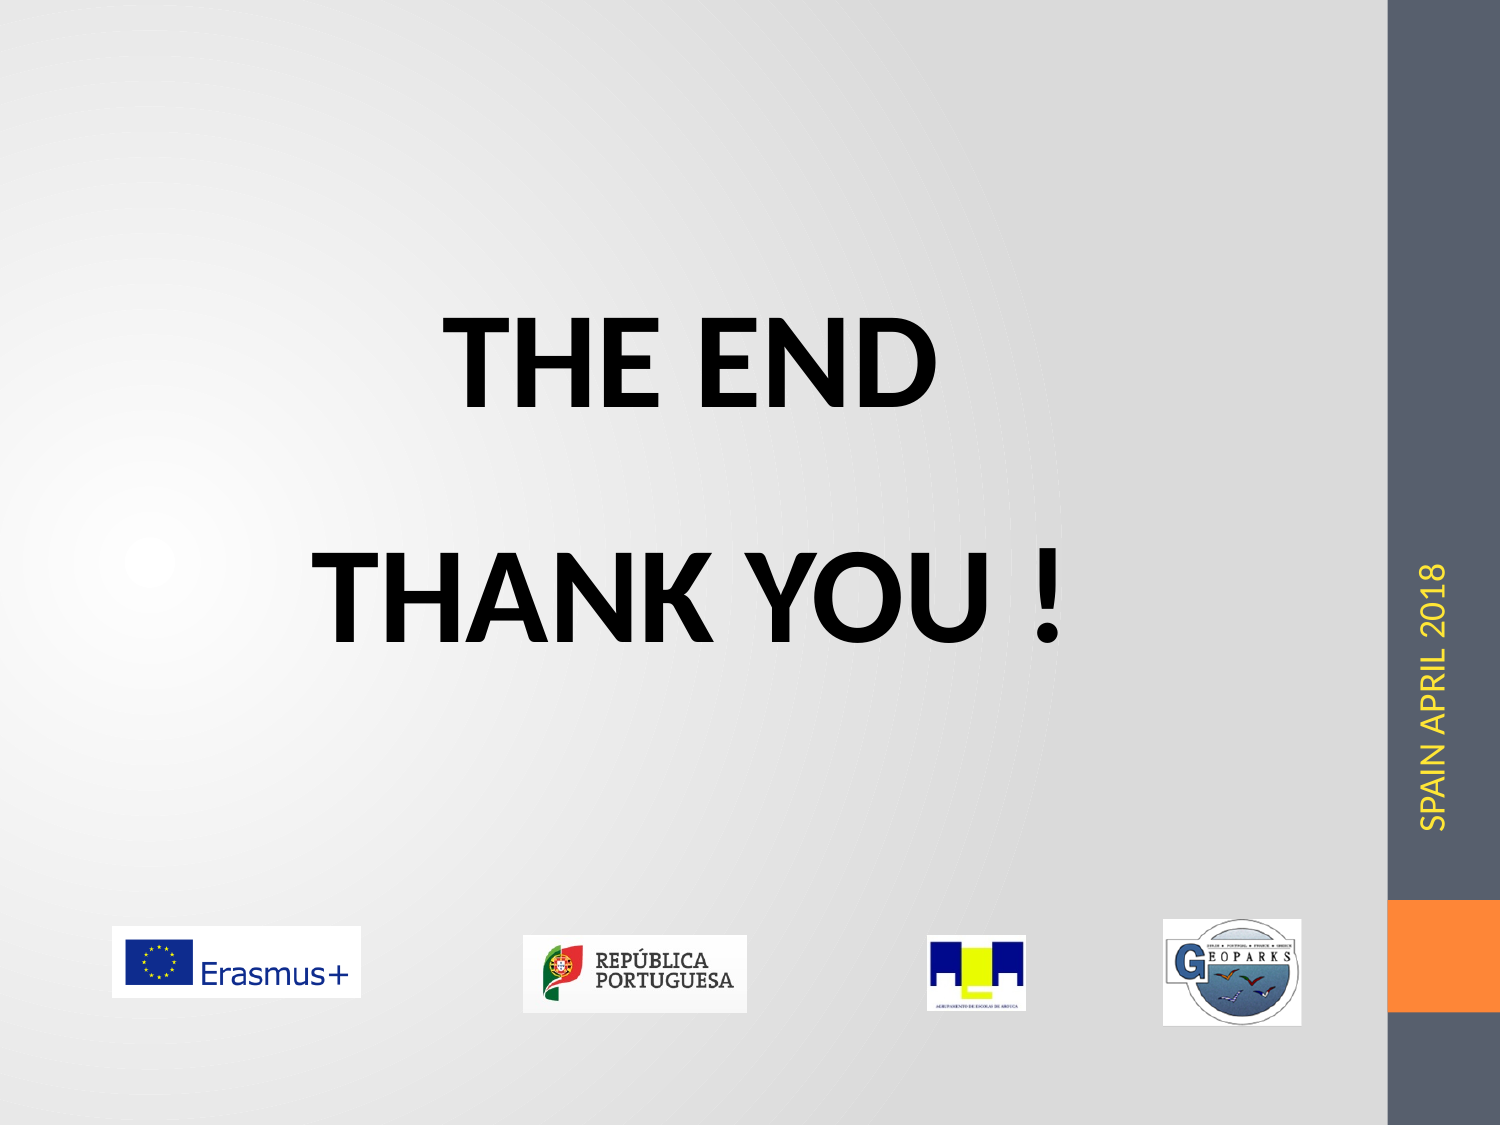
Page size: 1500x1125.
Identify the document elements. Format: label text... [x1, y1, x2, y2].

picture [926, 935, 1026, 1011]
picture [523, 935, 747, 1014]
text_box THE END THANK YOU ! [123, 172, 1258, 678]
picture [1162, 918, 1303, 1028]
picture [111, 925, 361, 998]
text_box SPAIN APRIL 2018 [1399, 503, 1476, 894]
